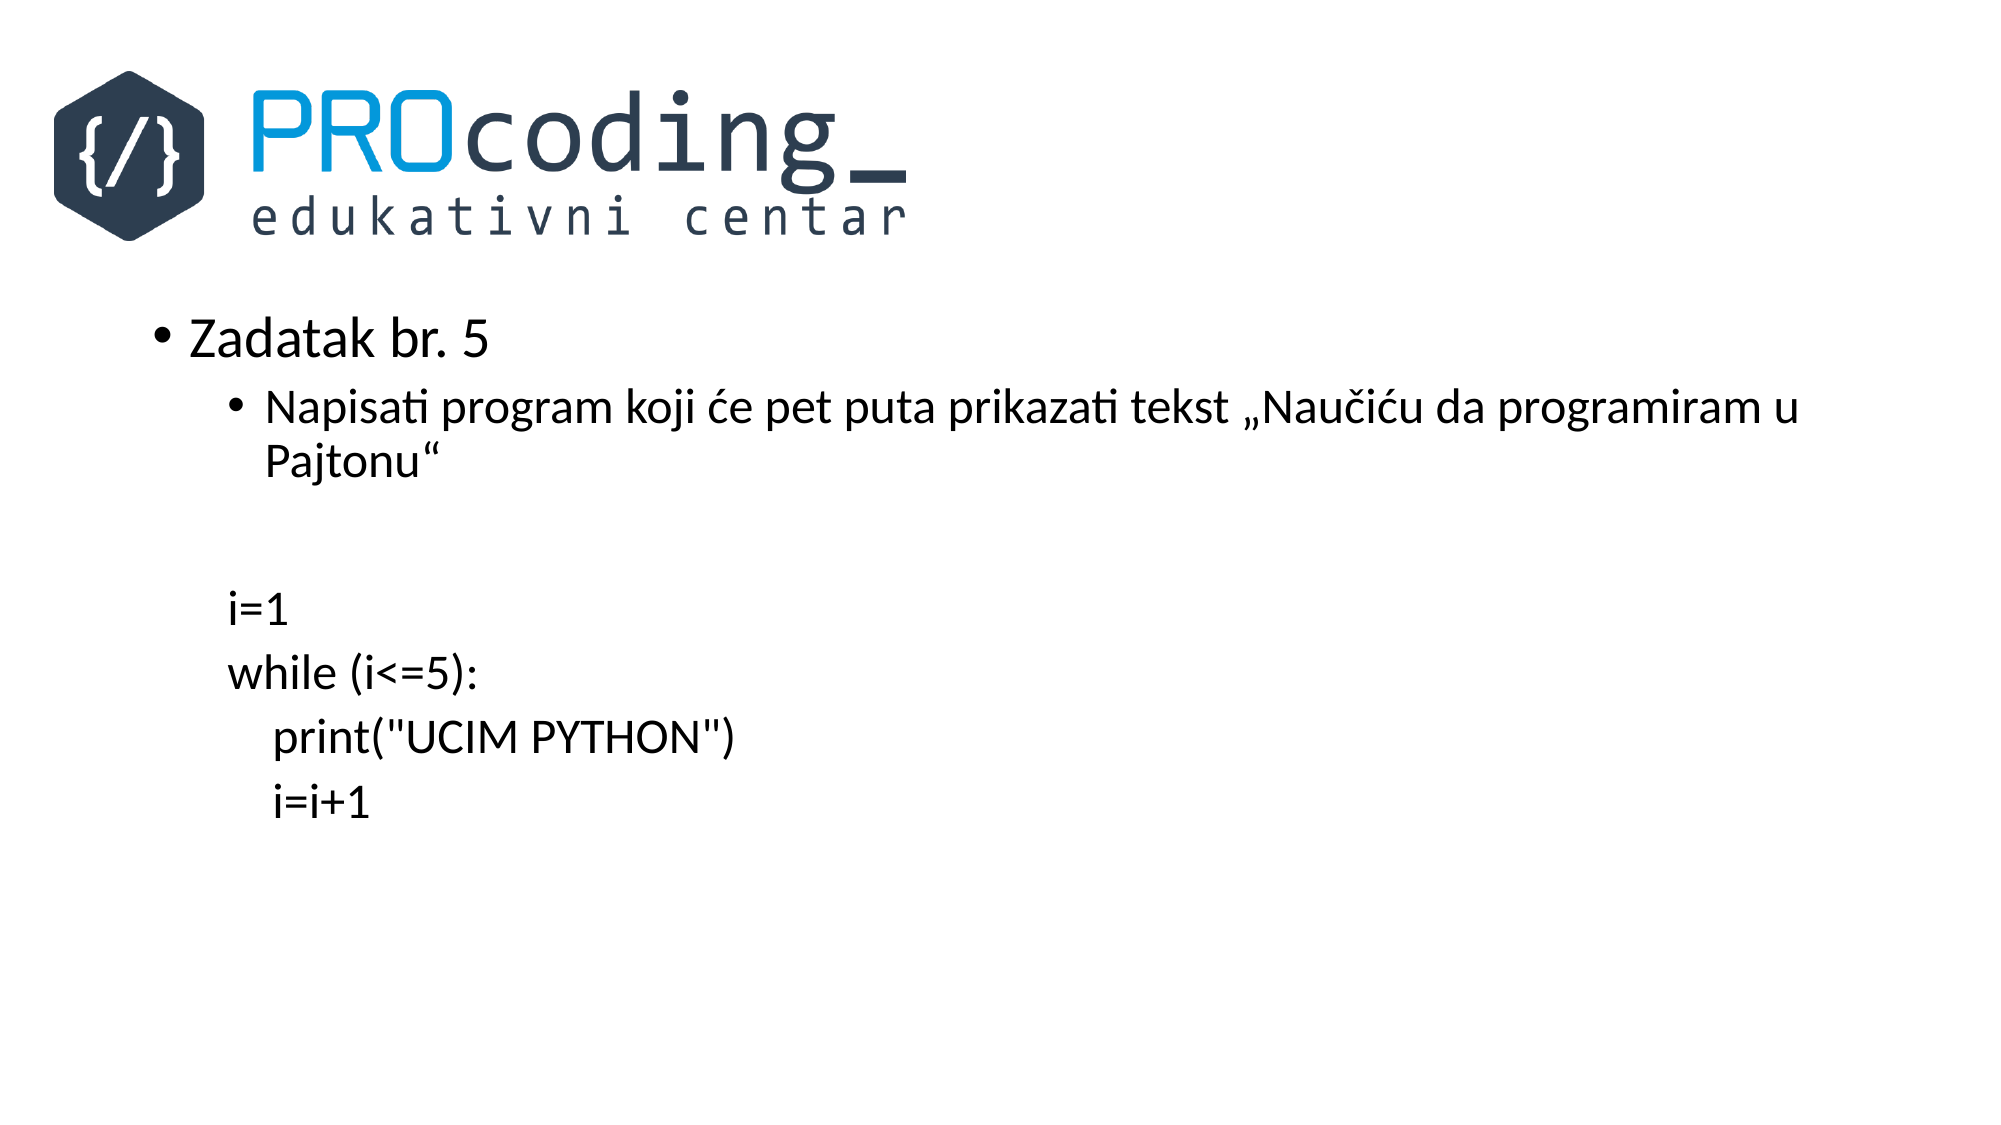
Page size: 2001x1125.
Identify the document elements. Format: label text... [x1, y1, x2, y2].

list Zadatak br. 5 Napisati program koji će pet puta prikazati tekst „Naučiću da programiram u Pajtonu“ i=1 while (i<=5): print("UCIM PYTHON") i=i+1 [137, 299, 1863, 1014]
picture [54, 71, 906, 241]
